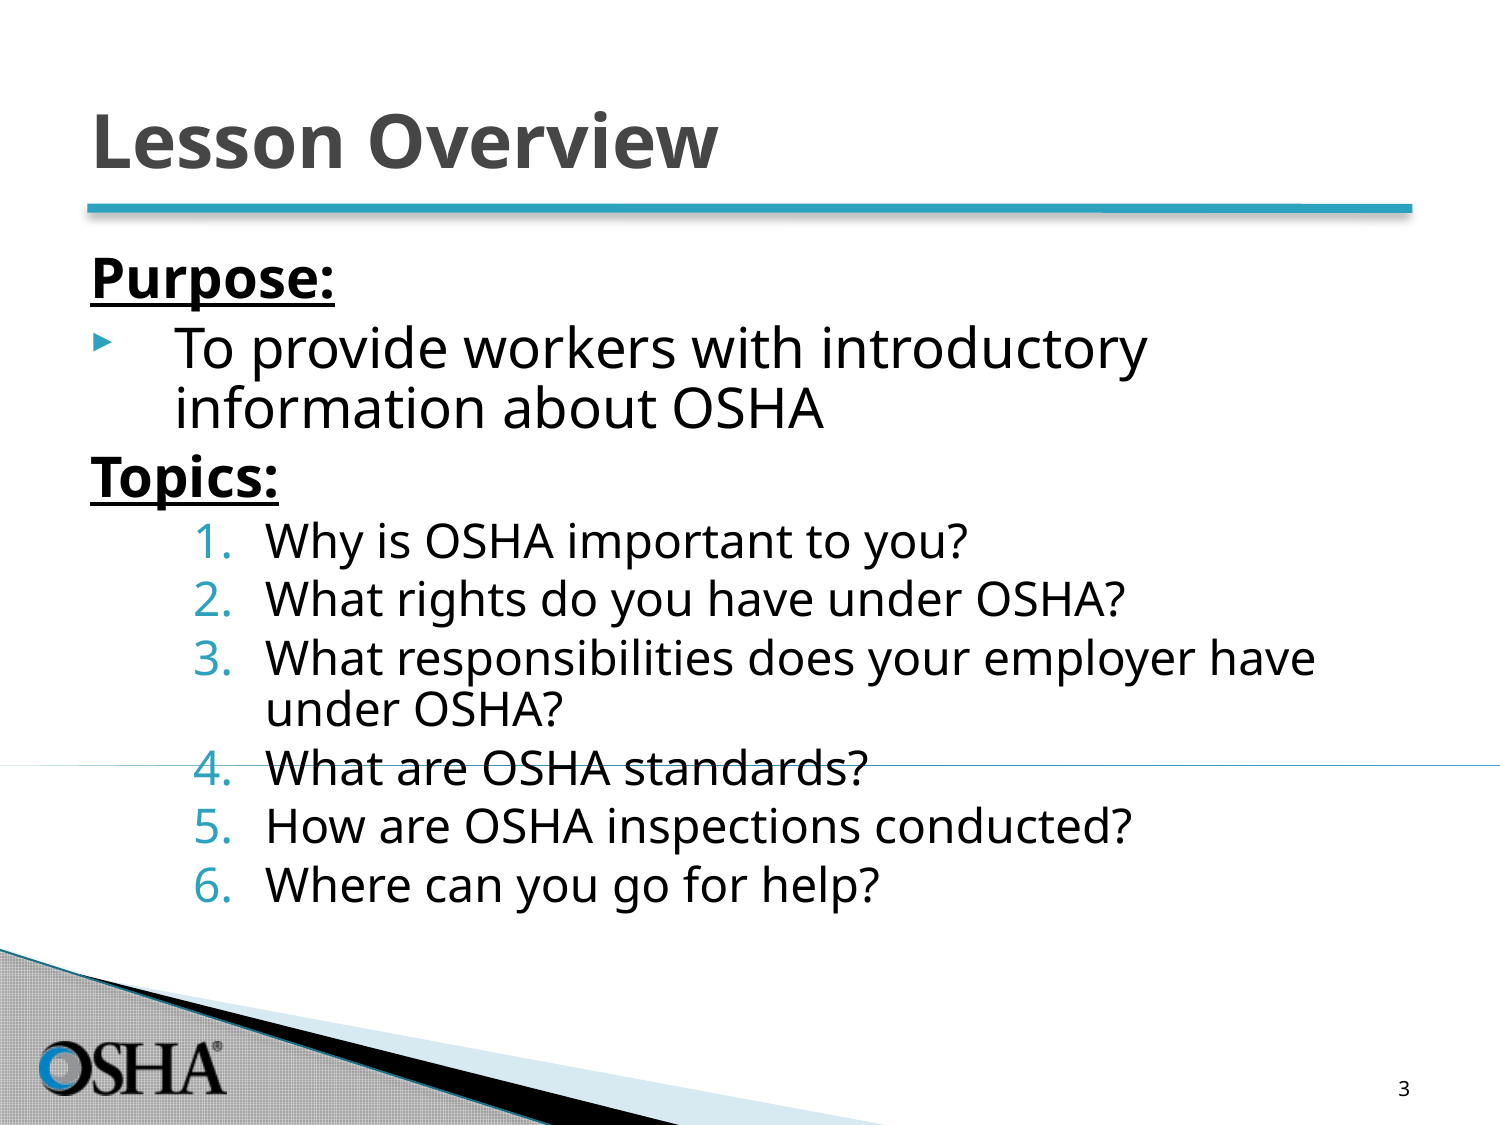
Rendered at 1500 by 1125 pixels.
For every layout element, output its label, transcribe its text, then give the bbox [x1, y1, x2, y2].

title Lesson Overview [75, 45, 1425, 233]
list Purpose: To provide workers with introductory information about OSHA Topics: Why is OSHA important to you? What rights do you have under OSHA? What responsibilities does your employer have under OSHA? What are OSHA standards? How are OSHA inspections conducted? Where can you go for help? [75, 242, 1425, 986]
slide_number 3 [1364, 1051, 1425, 1112]
picture [39, 1041, 227, 1096]
